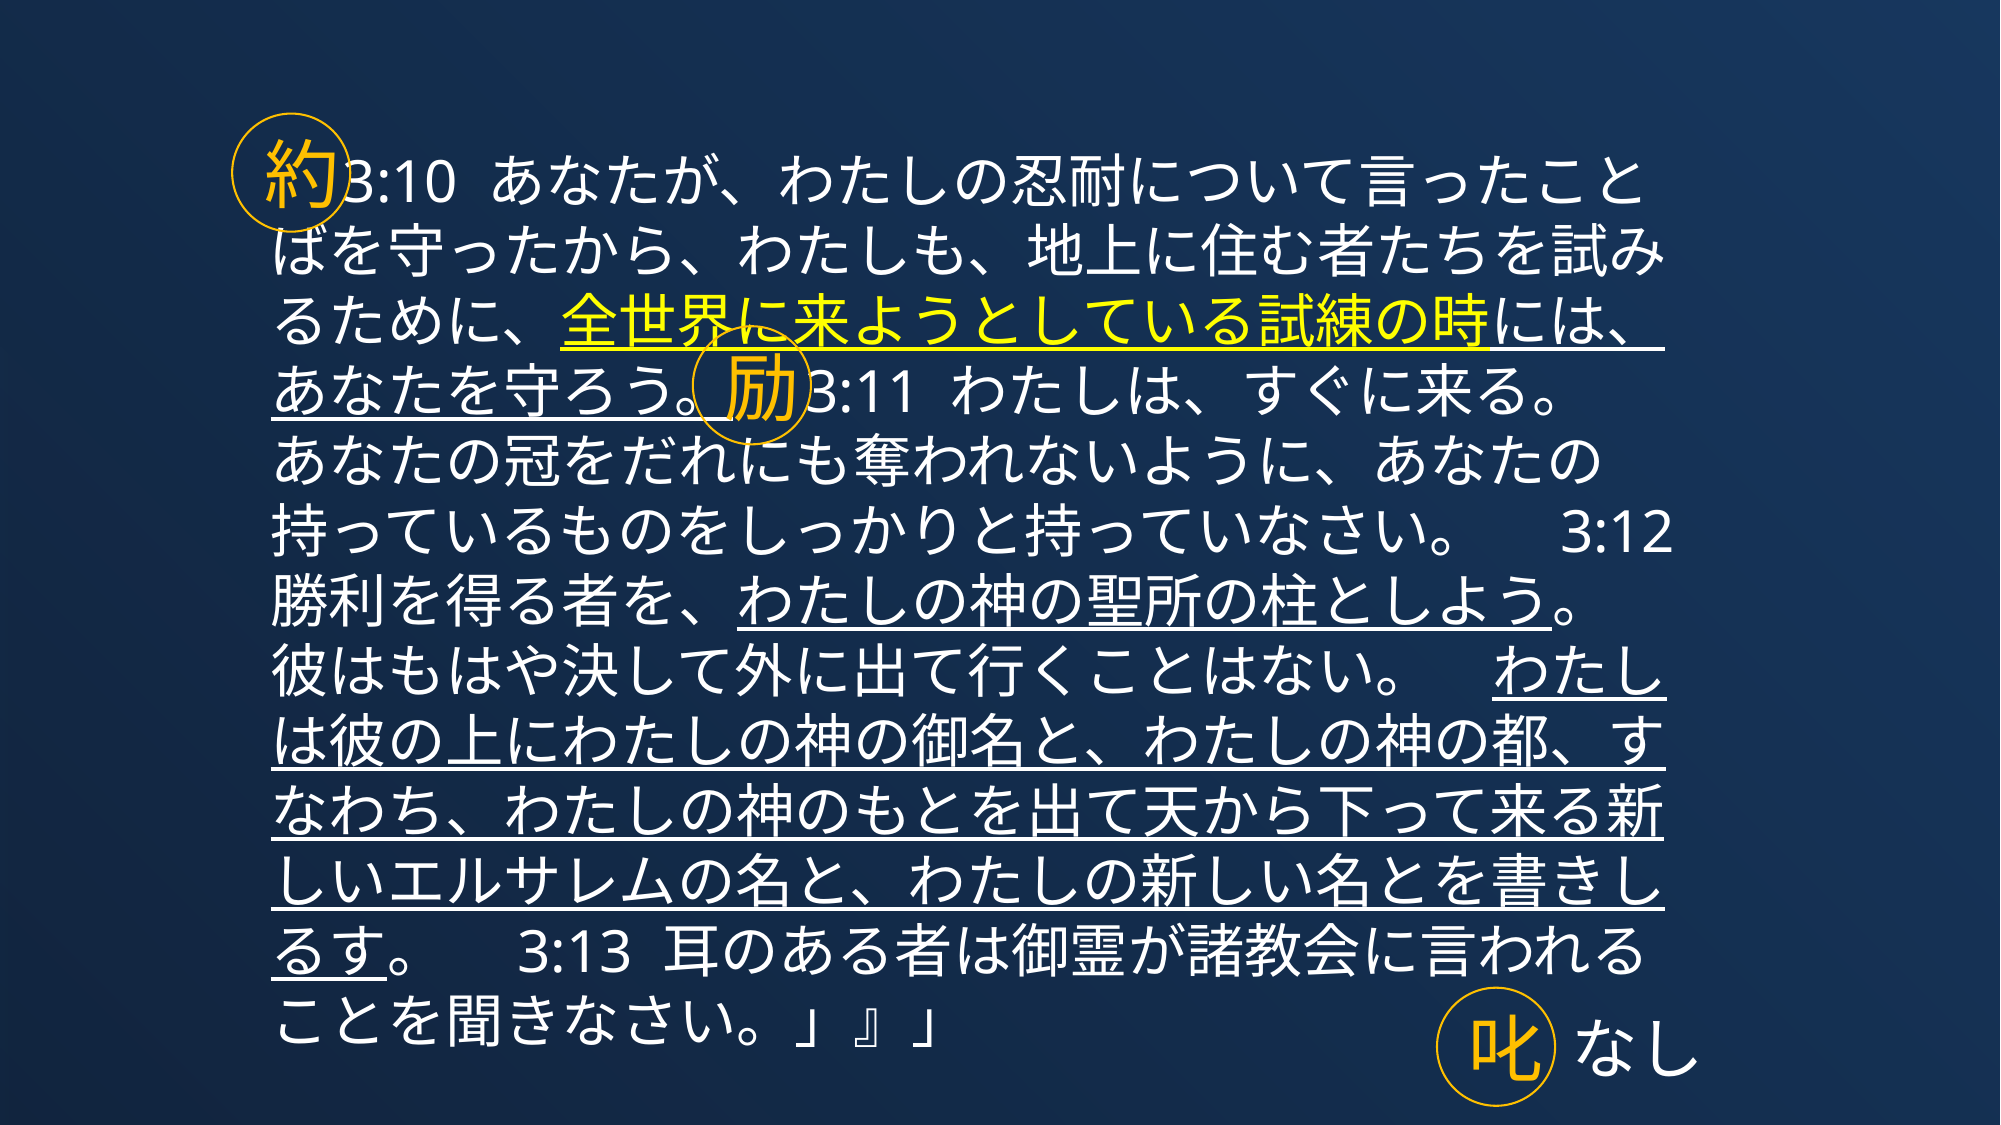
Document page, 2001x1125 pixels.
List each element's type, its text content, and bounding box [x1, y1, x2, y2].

text_box なし [1556, 999, 1793, 1095]
text_box 励 [691, 325, 812, 446]
text_box 約 [231, 112, 352, 233]
text_box [0, 0, 2000, 1125]
text_box 3:10 あなたが、わたしの忍耐について言ったことばを守ったから、わたしも、地上に住む者たちを試みるために、全世界に来ようとしている試練の時には、あなたを守ろう。 3:11 わたしは、すぐに来る。 あなたの冠をだれにも奪われないように、あなたの持っているものをしっかりと持っていなさい。 3:12 勝利を得る者を、わたしの神の聖所の柱としよう。 彼はもはや決して外に出て行くことはない。 わたしは彼の上にわたしの神の御名と、わたしの神の都、すなわち、わたしの神のもとを出て天から下って来る新しいエルサレムの名と、わたしの新しい名とを書きしるす。 3:13 耳のある者は御霊が諸教会に言われることを聞きなさい。」』」 [255, 137, 1709, 1062]
text_box 叱 [1435, 986, 1556, 1107]
